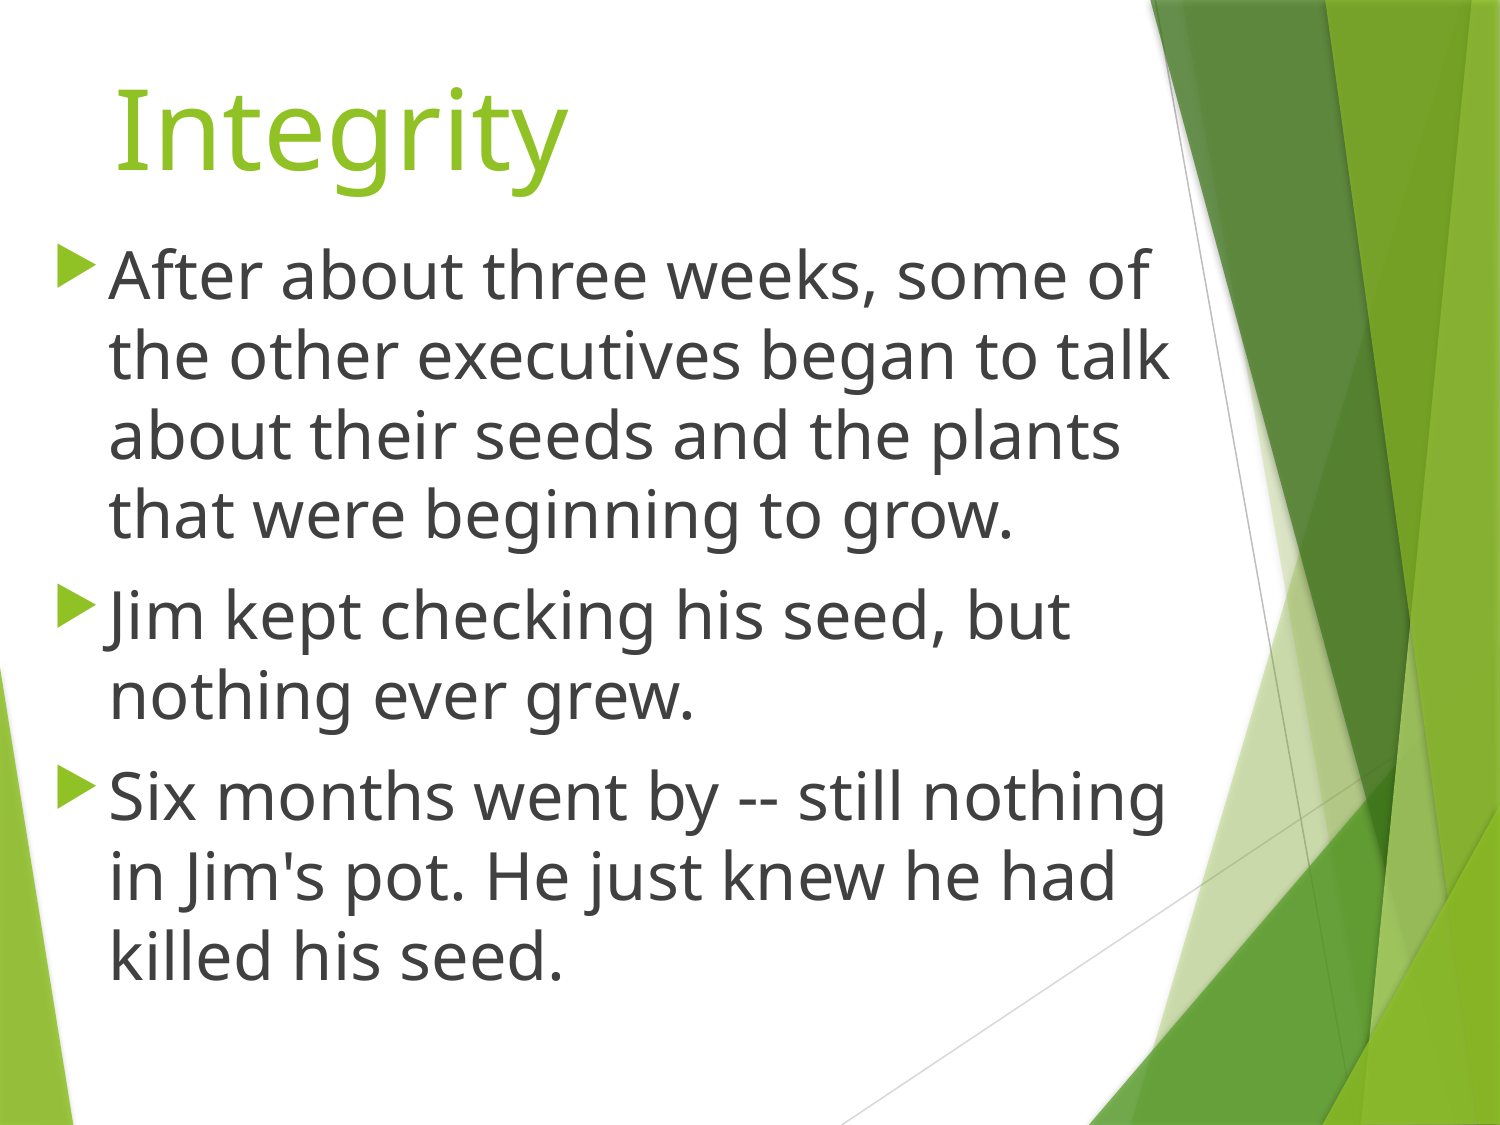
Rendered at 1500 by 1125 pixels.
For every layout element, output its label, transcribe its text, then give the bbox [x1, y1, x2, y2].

title Integrity [99, 50, 1142, 224]
list After about three weeks, some of the other executives began to talk about their seeds and the plants that were beginning to grow. Jim kept checking his seed, but nothing ever grew. Six months went by -- still nothing in Jim's pot. He just knew he had killed his seed. [37, 224, 1250, 963]
